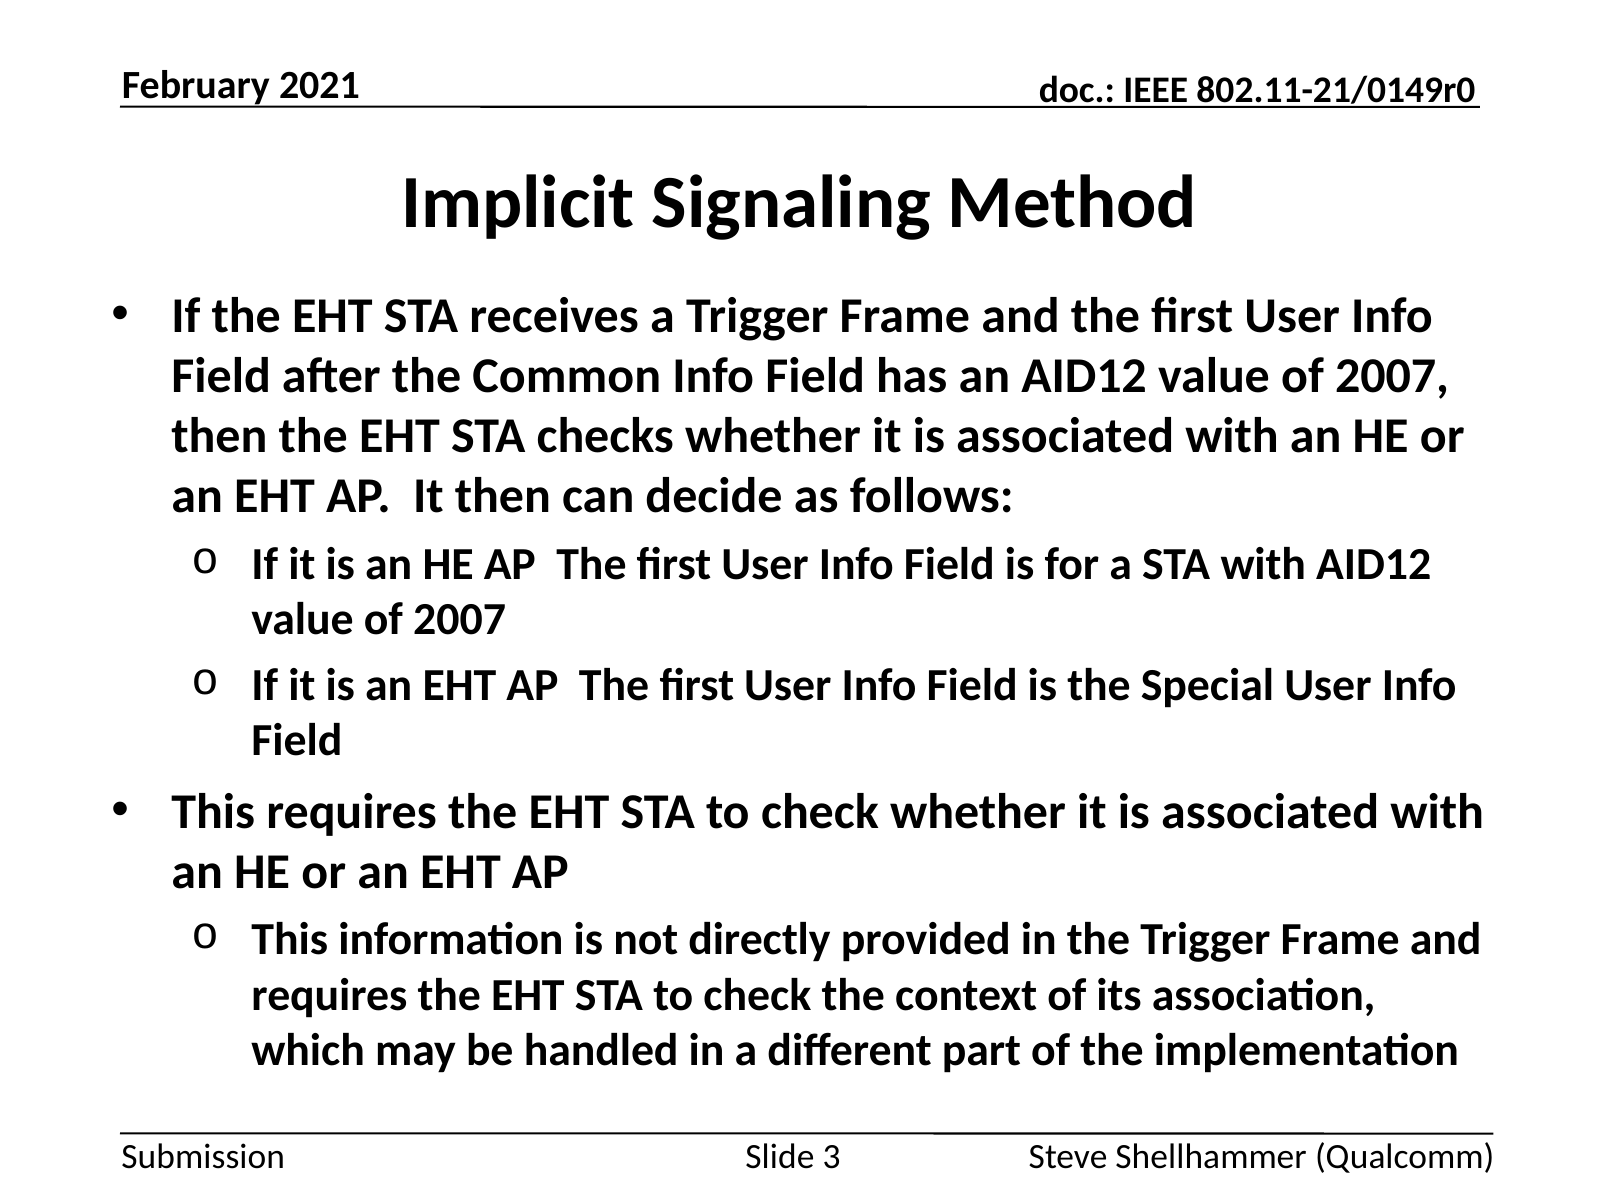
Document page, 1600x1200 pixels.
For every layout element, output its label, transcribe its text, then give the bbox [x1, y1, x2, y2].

footer Steve Shellhammer (Qualcomm) [937, 1132, 1495, 1174]
slide_number Slide 3 [733, 1132, 854, 1197]
title Implicit Signaling Method [119, 119, 1480, 276]
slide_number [121, 58, 451, 107]
